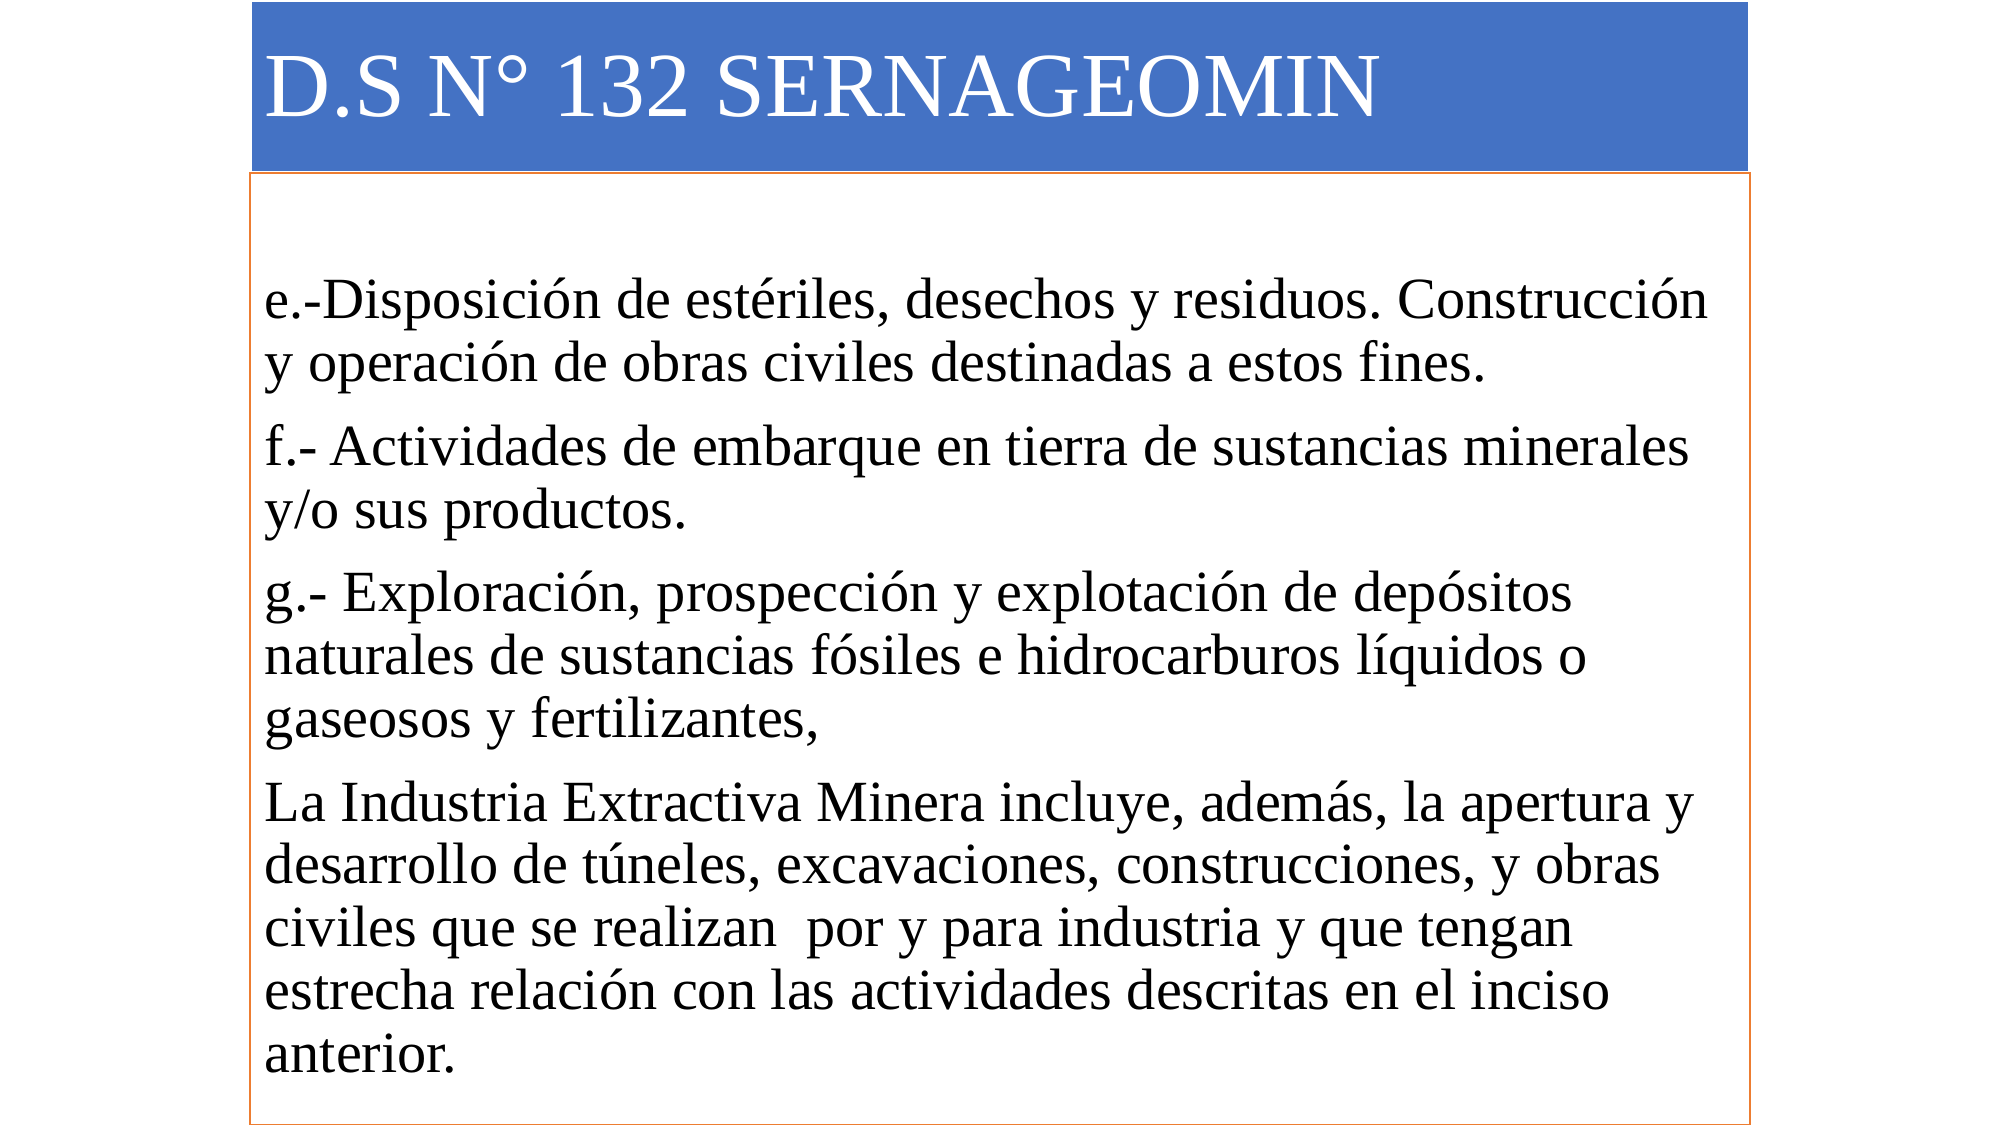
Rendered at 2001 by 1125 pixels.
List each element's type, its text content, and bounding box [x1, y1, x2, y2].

title D.S N° 132 SERNAGEOMIN [248, 0, 1751, 174]
list e.-Disposición de estériles, desechos y residuos. Construcción y operación de obras civiles destinadas a estos fines. f.- Actividades de embarque en tierra de sustancias minerales y/o sus productos. g.- Exploración, prospección y explotación de depósitos naturales de sustancias fósiles e hidrocarburos líquidos o gaseosos y fertilizantes, La Industria Extractiva Minera incluye, además, la apertura y desarrollo de túneles, excavaciones, construcciones, y obras civiles que se realizan por y para industria y que tengan estrecha relación con las actividades descritas en el inciso anterior. [249, 172, 1751, 1125]
